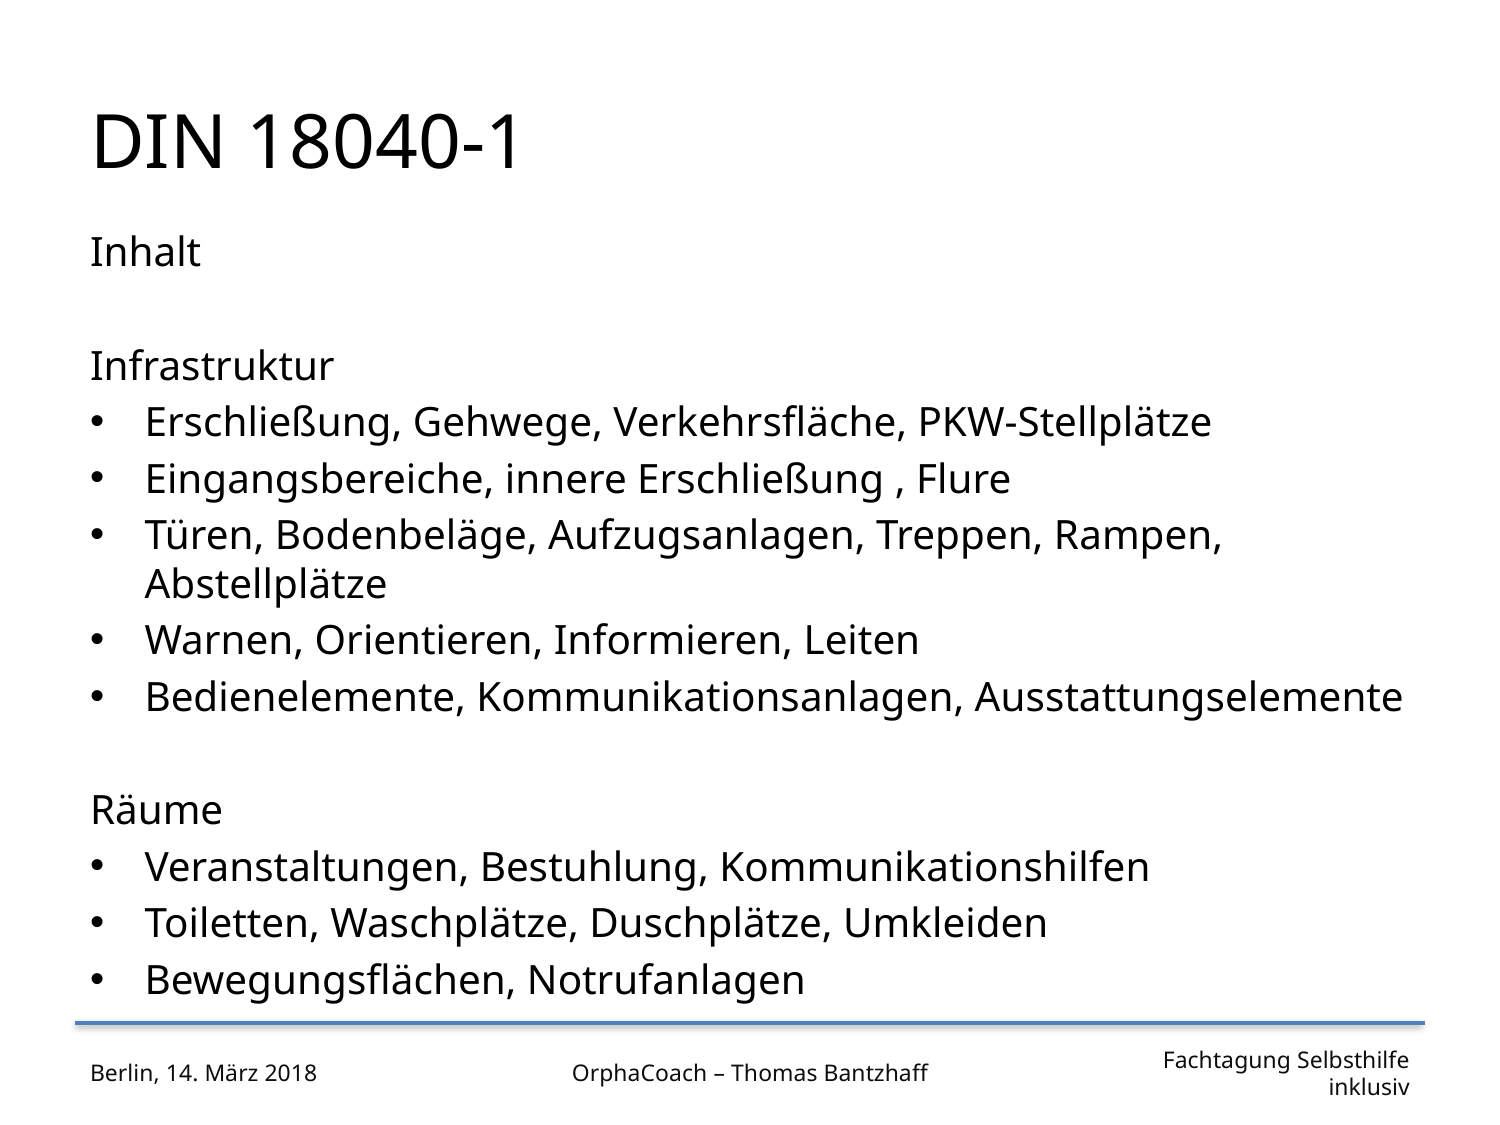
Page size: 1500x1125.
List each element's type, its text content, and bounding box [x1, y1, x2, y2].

title DIN 18040-1 [75, 45, 1425, 218]
slide_number Fachtagung Selbsthilfe inklusiv [1074, 1042, 1425, 1103]
list Inhalt Infrastruktur Erschließung, Gehwege, Verkehrsfläche, PKW-Stellplätze Eingangsbereiche, innere Erschließung , Flure Türen, Bodenbeläge, Aufzugsanlagen, Treppen, Rampen, Abstellplätze Warnen, Orientieren, Informieren, Leiten Bedienelemente, Kommunikationsanlagen, Ausstattungselemente Räume Veranstaltungen, Bestuhlung, Kommunikationshilfen Toiletten, Waschplätze, Duschplätze, Umkleiden Bewegungsflächen, Notrufanlagen [75, 218, 1425, 1027]
slide_number Berlin, 14. März 2018 [75, 1042, 425, 1103]
footer OrphaCoach – Thomas Bantzhaff [512, 1042, 988, 1103]
